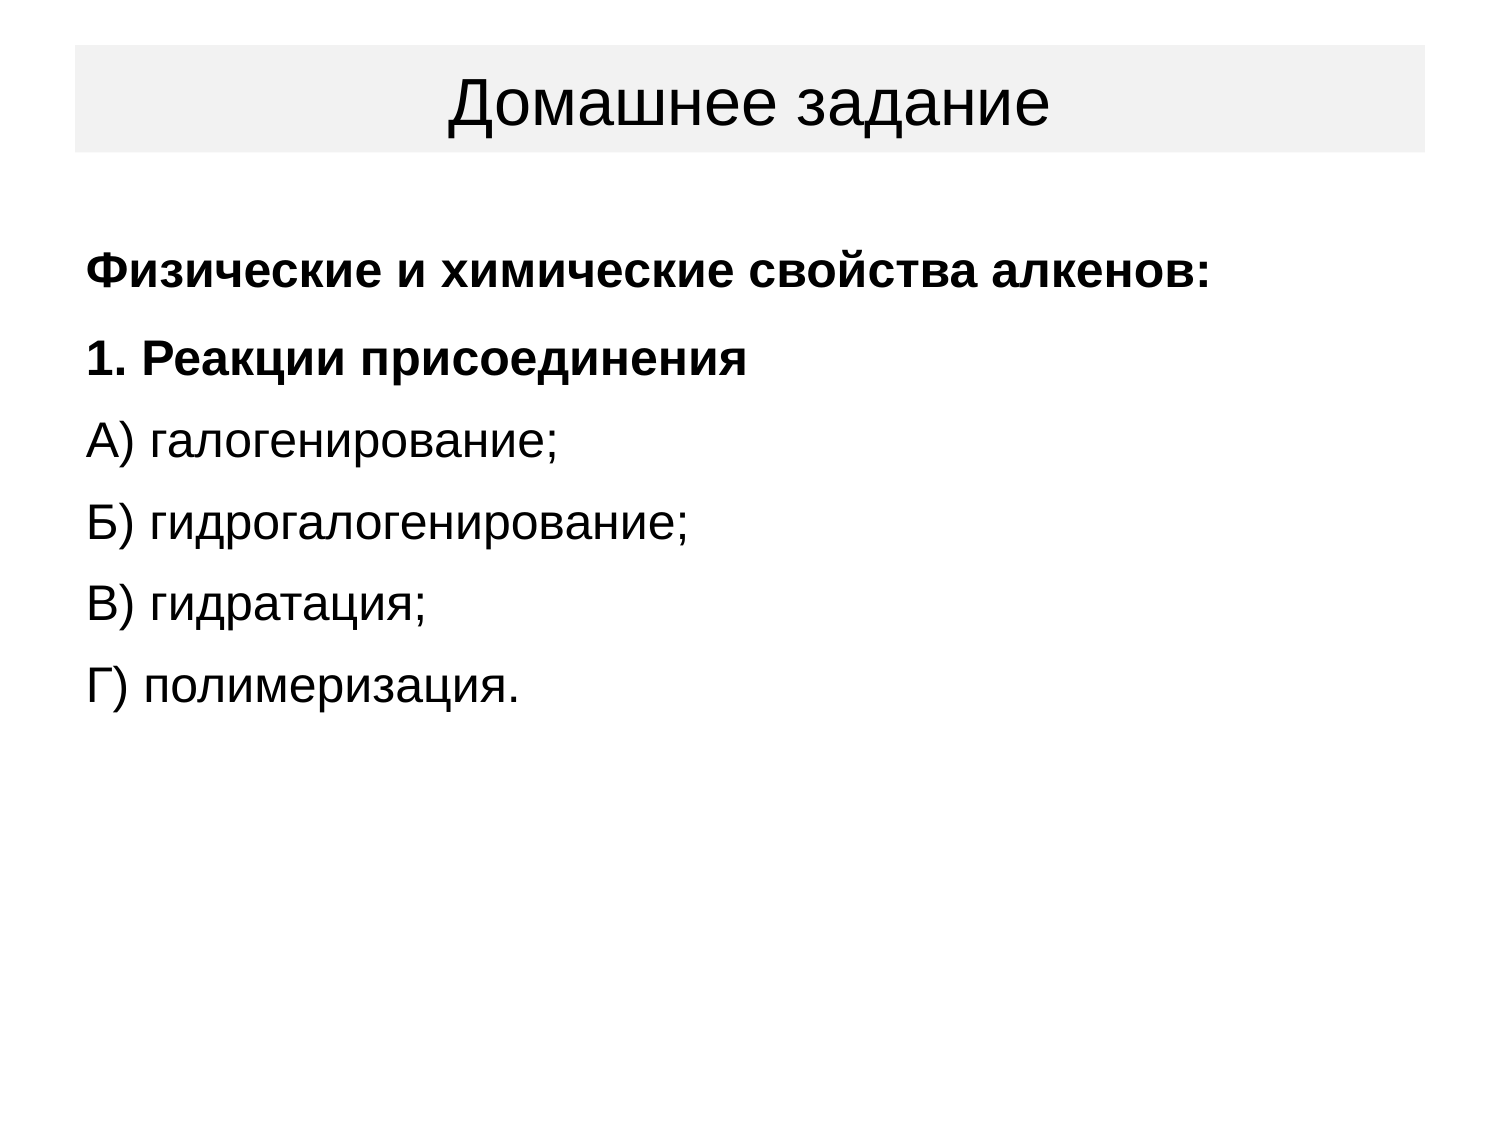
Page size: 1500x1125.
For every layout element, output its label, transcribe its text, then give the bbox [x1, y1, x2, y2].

table_cell В) гидратация; [71, 568, 1444, 650]
title Домашнее задание [75, 45, 1425, 153]
table_cell А) галогенирование; [71, 405, 1444, 486]
table_header Физические и химические свойства алкенов: [71, 234, 1444, 323]
table_cell Г) полимеризация. [71, 650, 1444, 732]
table_cell 1. Реакции присоединения [71, 323, 1444, 405]
table_cell Б) гидрогалогенирование; [71, 486, 1444, 568]
